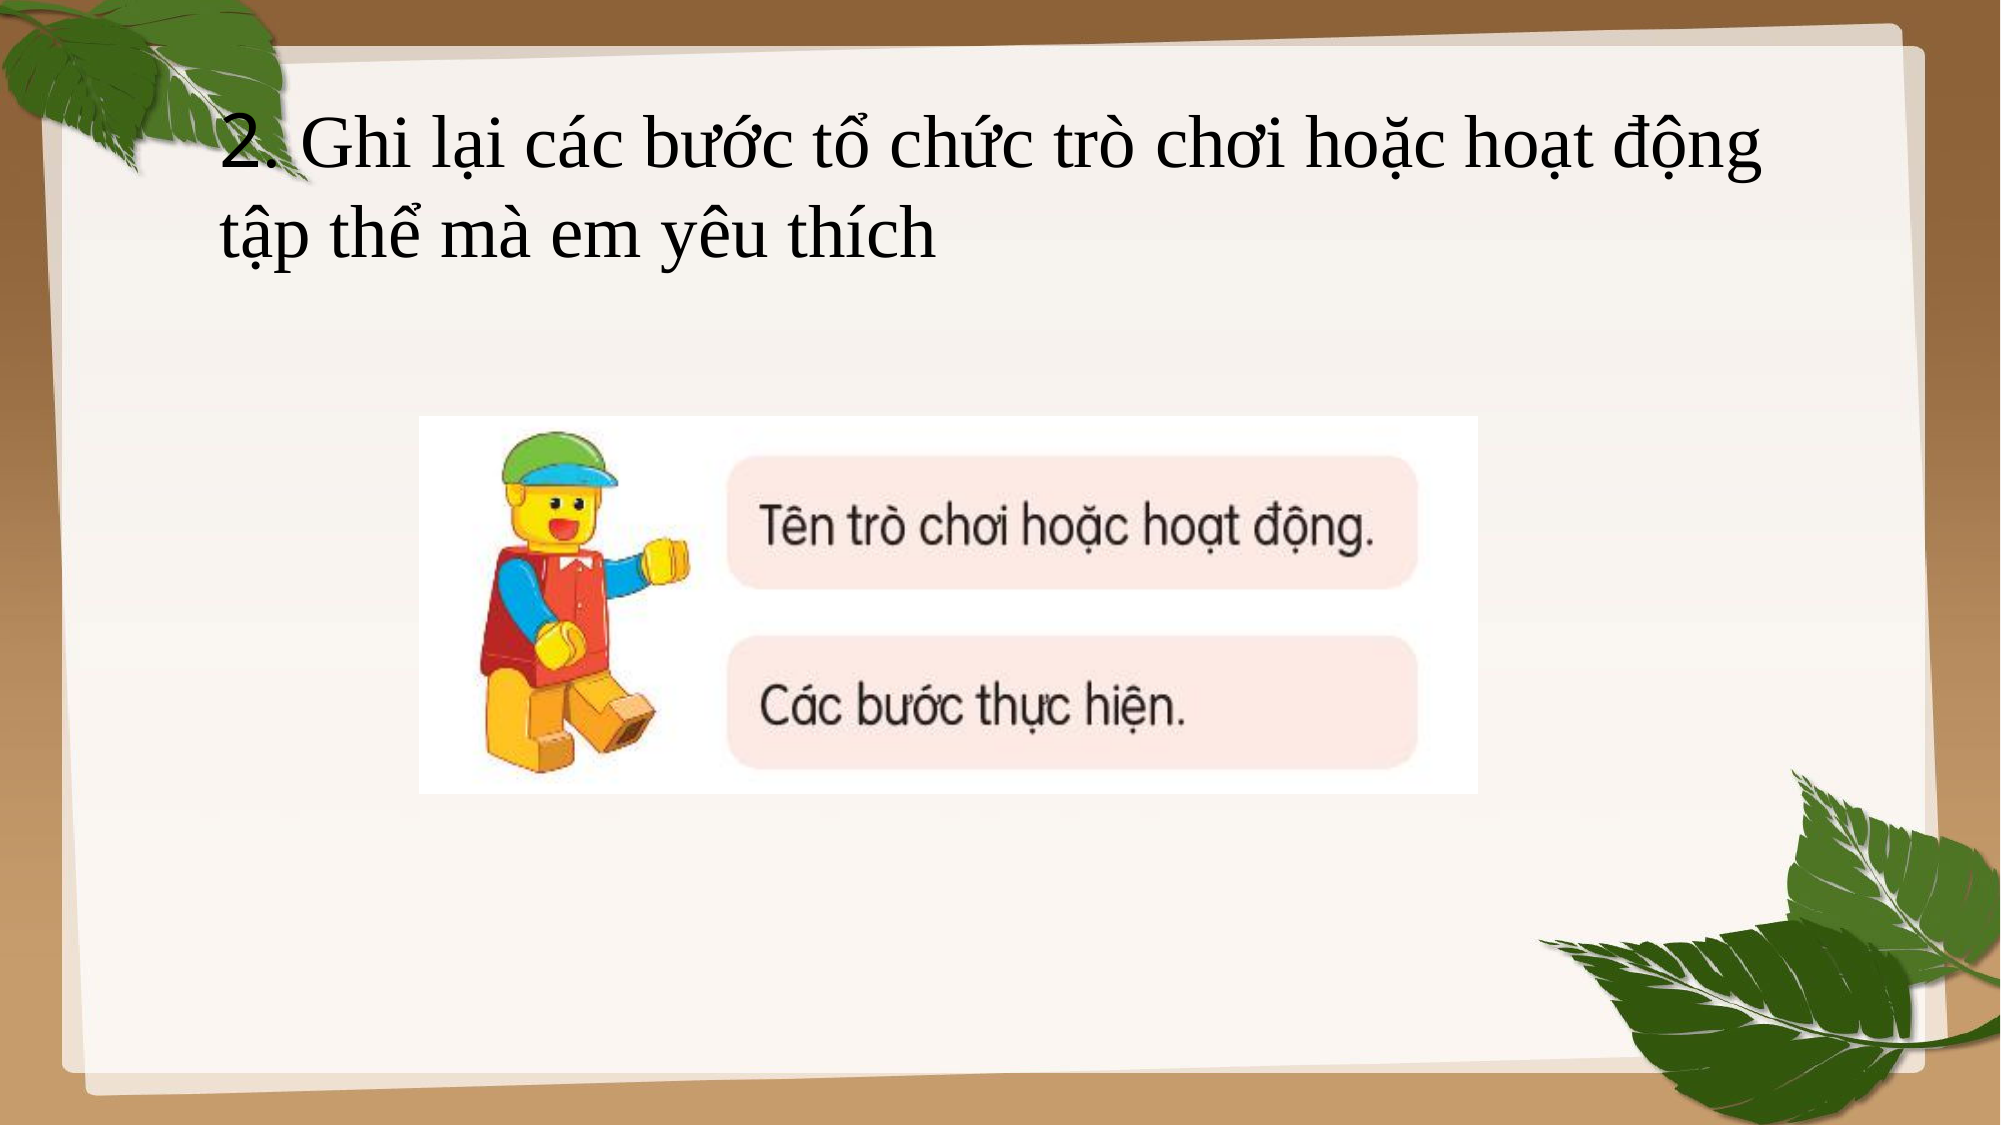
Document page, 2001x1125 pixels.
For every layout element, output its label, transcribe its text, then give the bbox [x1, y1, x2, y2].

picture [0, 0, 2001, 1125]
text_box 2. Ghi lại các bước tổ chức trò chơi hoặc hoạt động tập thể mà em yêu thích [205, 85, 1869, 281]
